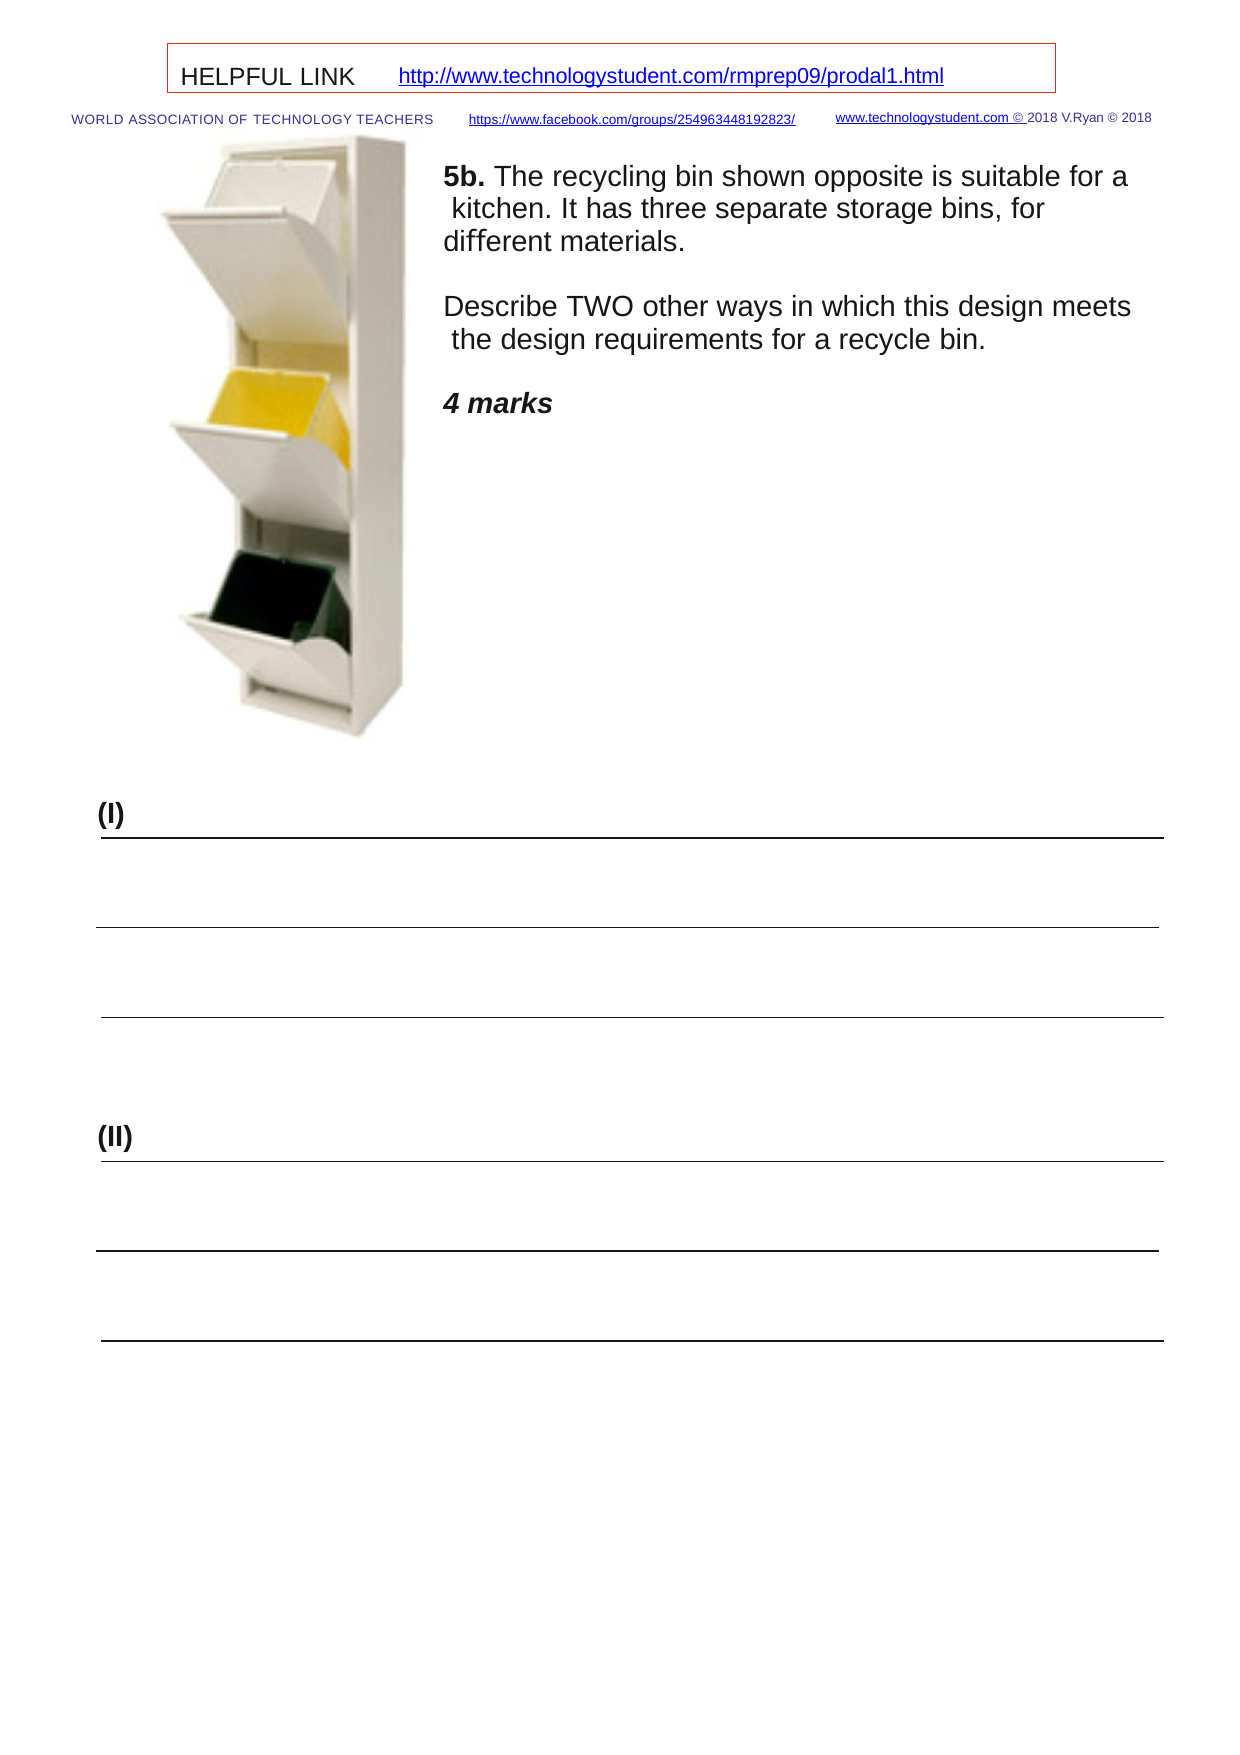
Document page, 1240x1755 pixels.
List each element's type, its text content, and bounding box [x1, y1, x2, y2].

text_box (II) [95, 1115, 136, 1153]
text_box [154, 129, 424, 742]
text_box www.technologystudent.com © 2018 V.Ryan © 2018 [833, 106, 1171, 125]
text_box (I) [95, 791, 127, 829]
text_box WORLD ASSOCIATION OF TECHNOLOGY TEACHERS https://www.facebook.com/groups/254963448192823/ [69, 108, 801, 128]
text_box HELPFUL LINK http://www.technologystudent.com/rmprep09/prodal1.html [167, 43, 1056, 93]
text_box 5b. The recycling bin shown opposite is suitable for a kitchen. It has three separate storage bins, for diﬀerent materials. Describe TWO other ways in which this design meets the design requirements for a recycle bin. 4 marks [441, 154, 1134, 420]
